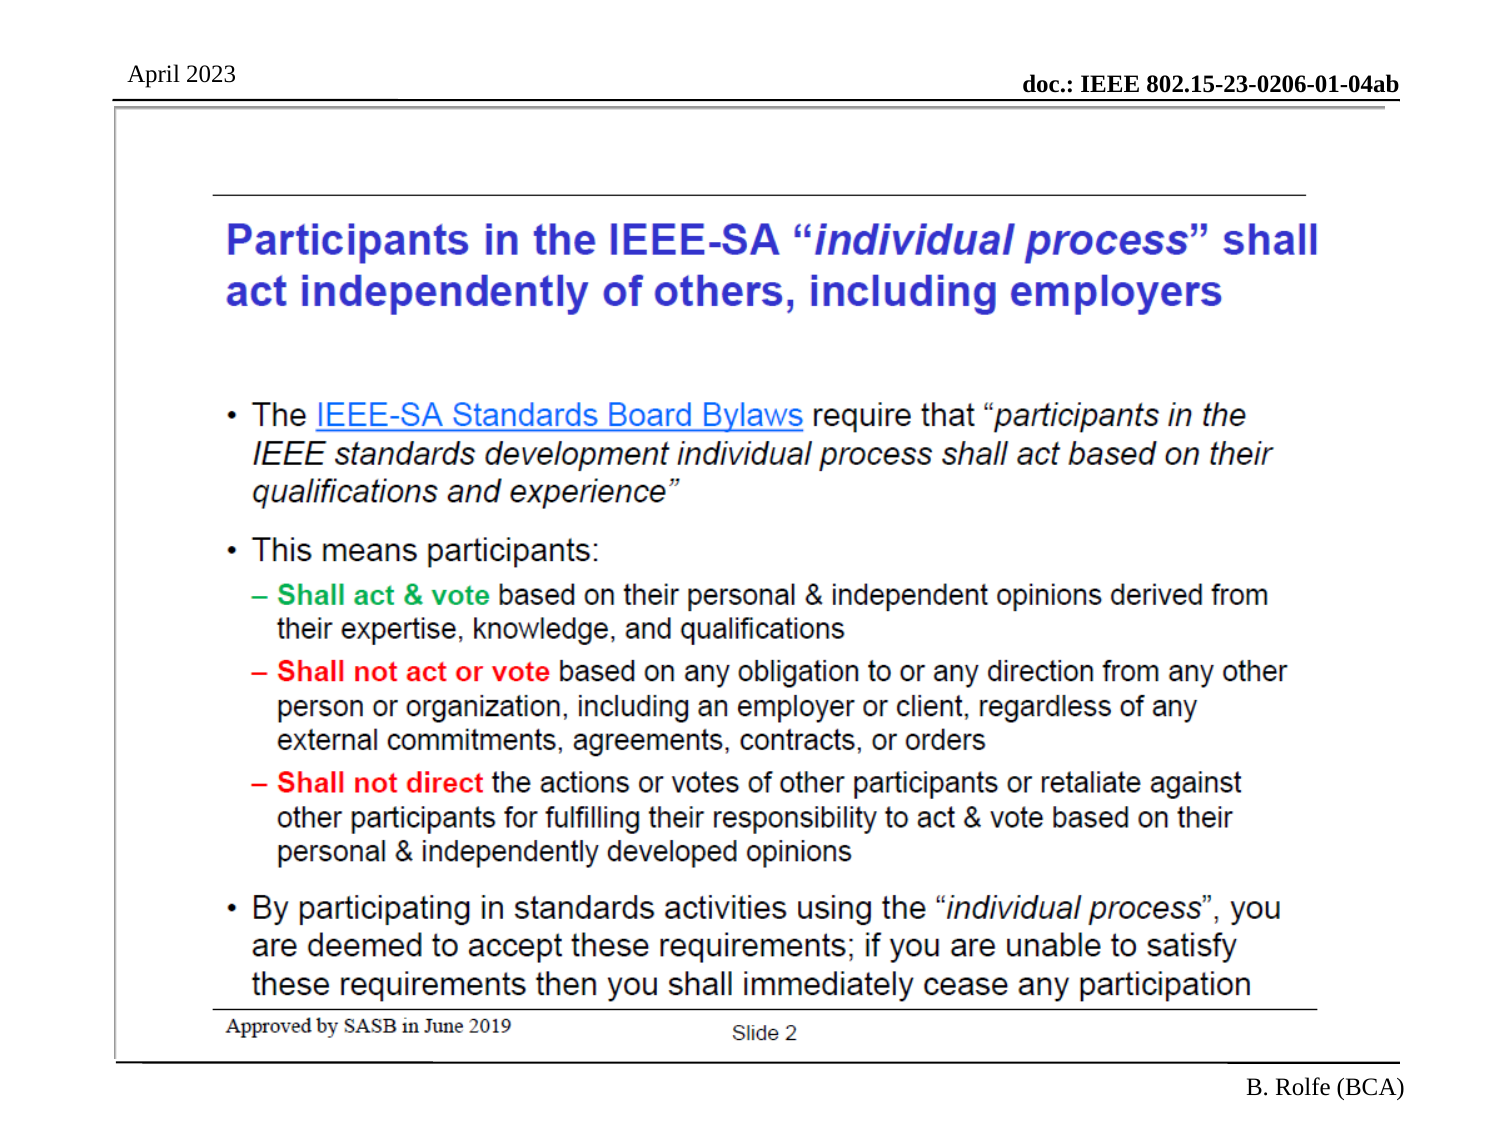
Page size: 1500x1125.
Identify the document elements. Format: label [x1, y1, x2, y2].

picture [114, 105, 1386, 1059]
